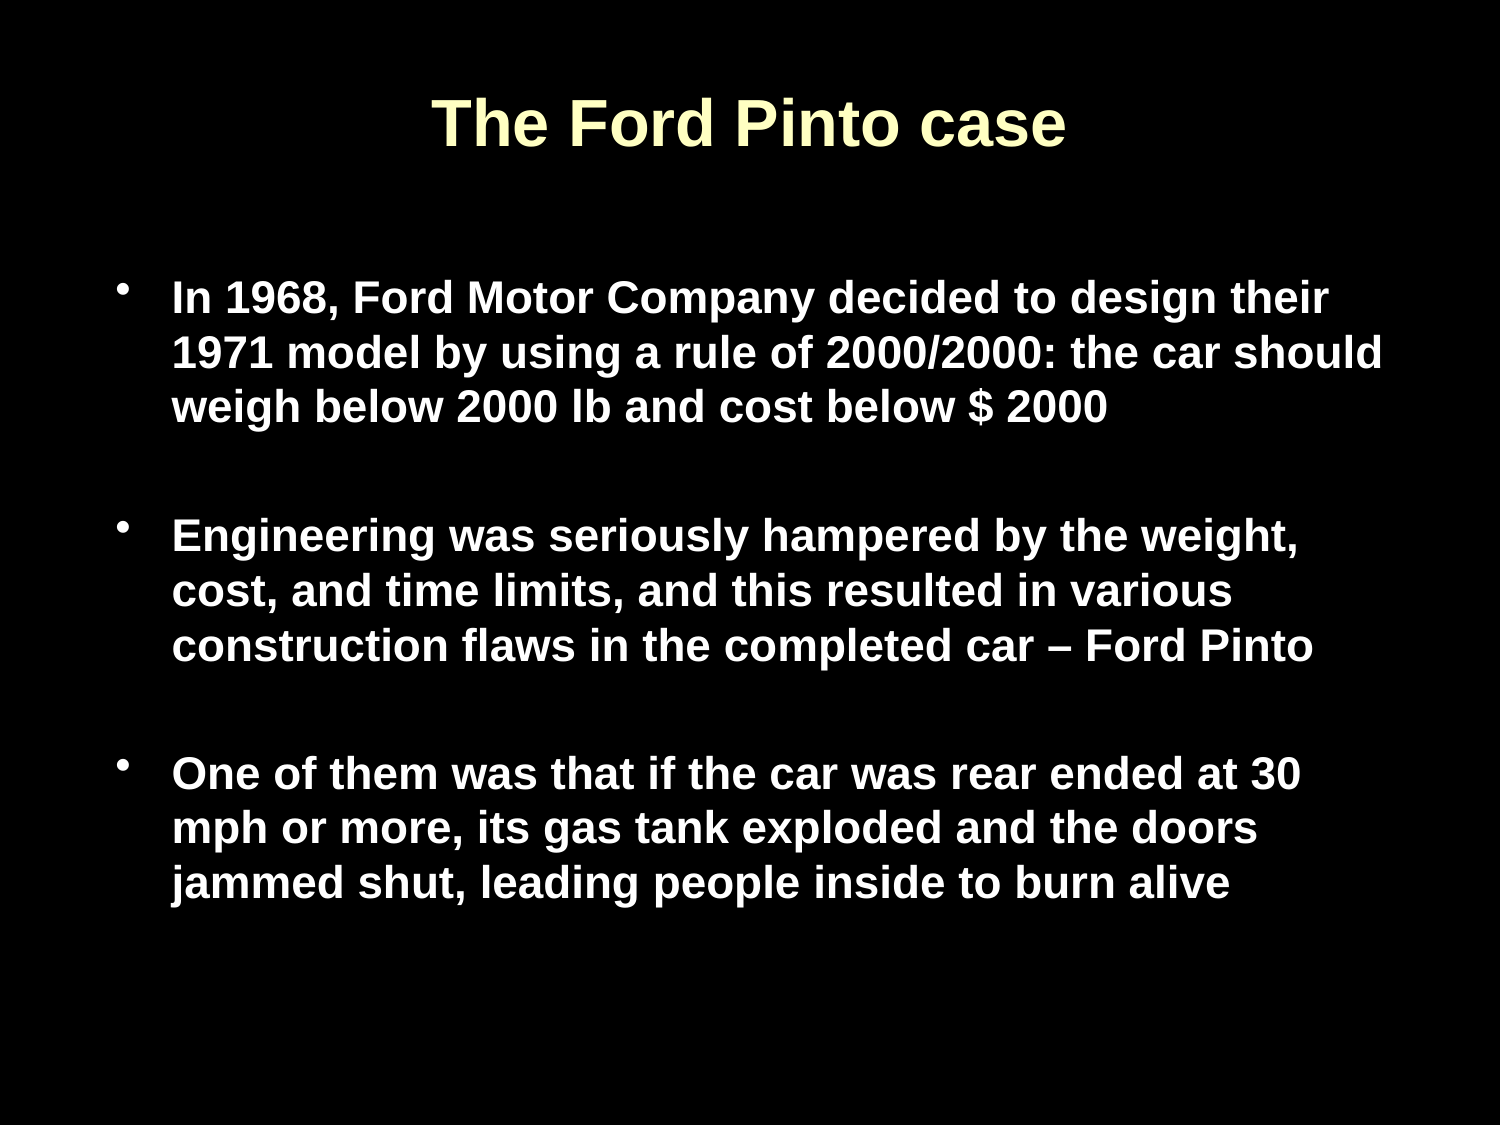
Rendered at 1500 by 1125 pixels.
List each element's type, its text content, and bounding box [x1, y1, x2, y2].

list In 1968, Ford Motor Company decided to design their 1971 model by using a rule of 2000/2000: the car should weigh below 2000 lb and cost below $ 2000 Engineering was seriously hampered by the weight, cost, and time limits, and this resulted in various construction flaws in the completed car – Ford Pinto One of them was that if the car was rear ended at 30 mph or more, its gas tank exploded and the doors jammed shut, leading people inside to burn alive [100, 259, 1412, 939]
title The Ford Pinto case [29, 30, 1471, 209]
